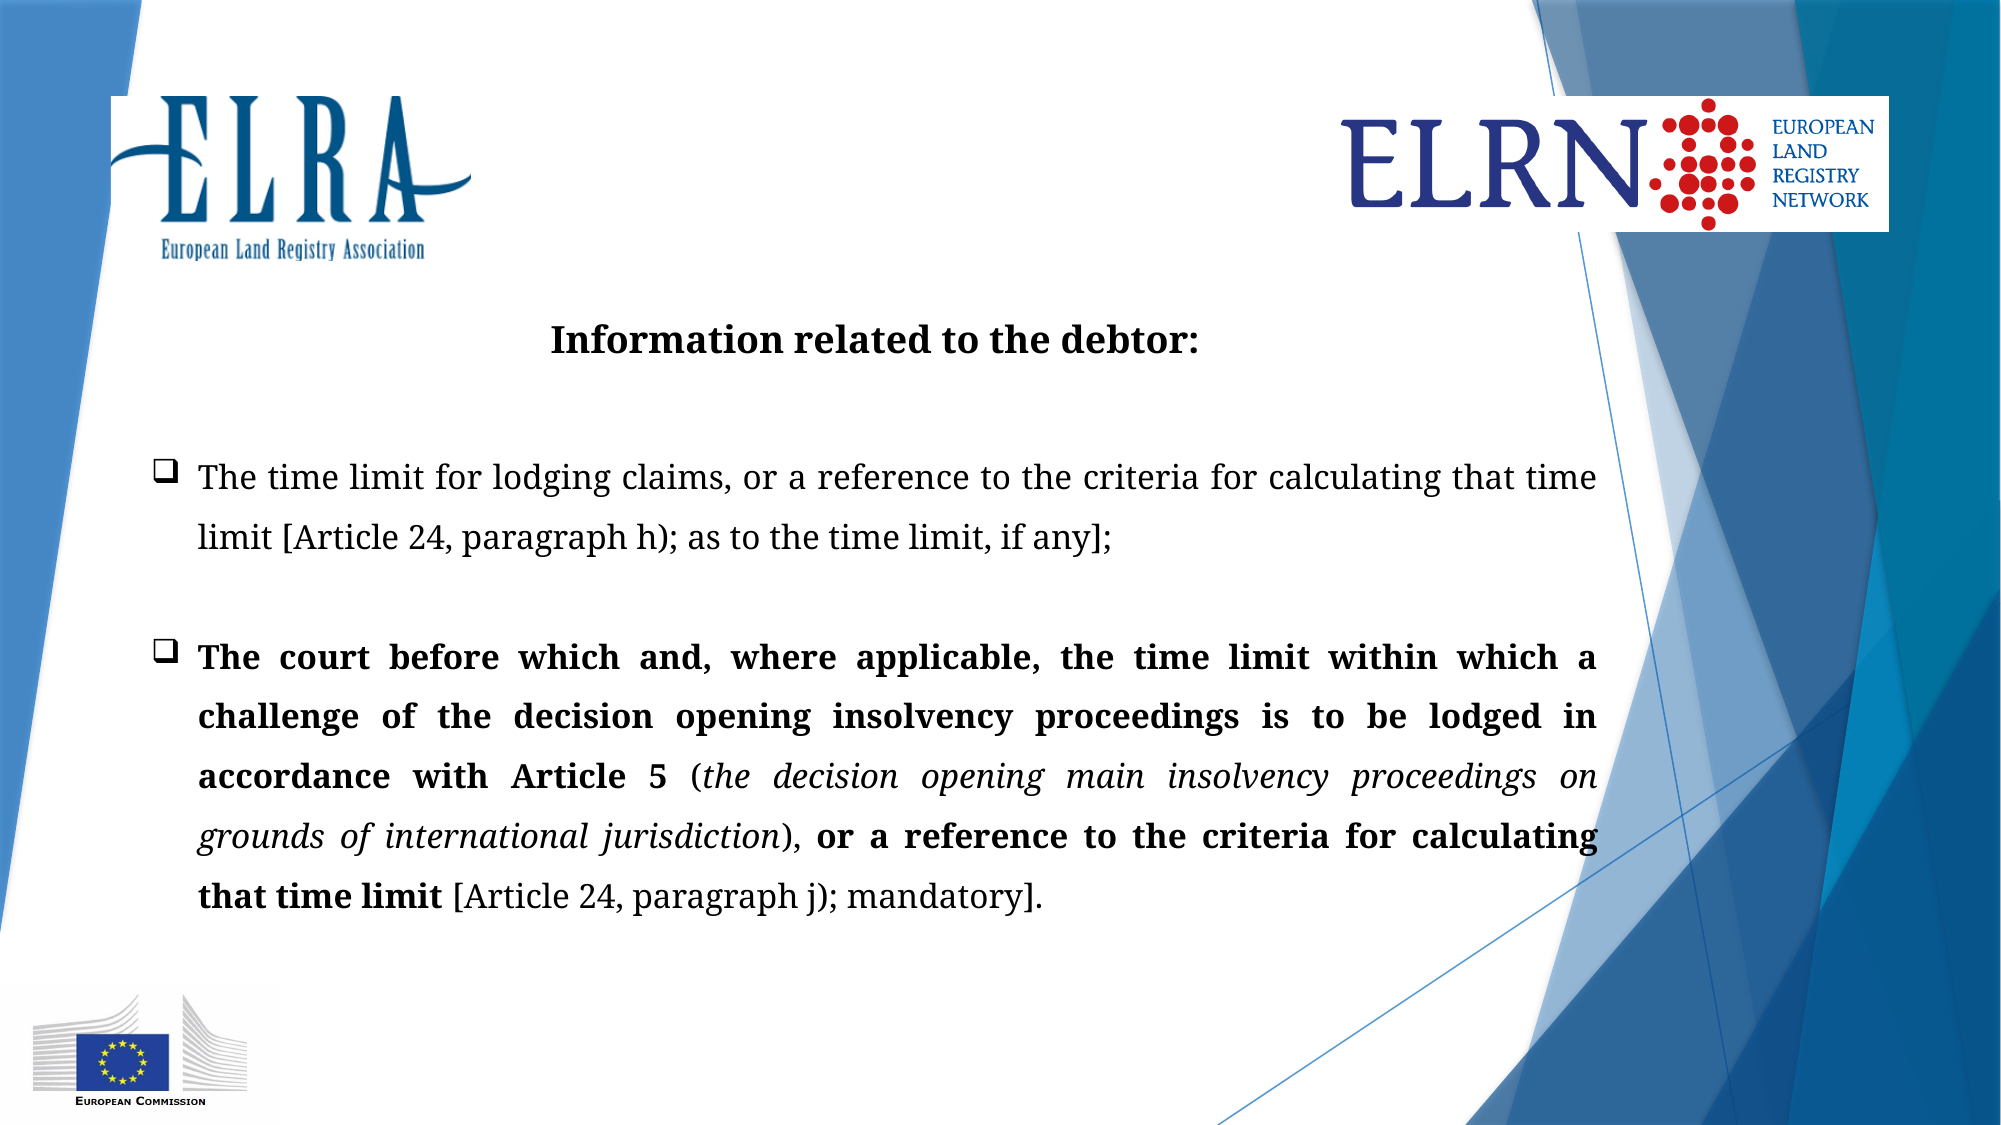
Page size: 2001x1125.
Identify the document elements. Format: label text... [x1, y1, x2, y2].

picture [110, 96, 472, 262]
picture [0, 983, 282, 1125]
picture [1333, 96, 1888, 233]
text_box Information related to the debtor: The time limit for lodging claims, or a reference to the criteria for calculating that time limit [Article 24, paragraph h); as to the time limit, if any]; The court before which and, where applicable, the time limit within which a challenge of the decision opening insolvency proceedings is to be lodged in accordance with Article 5 (the decision opening main insolvency proceedings on grounds of international jurisdiction), or a reference to the criteria for calculating that time limit [Article 24, paragraph j); mandatory]. [136, 286, 1615, 923]
